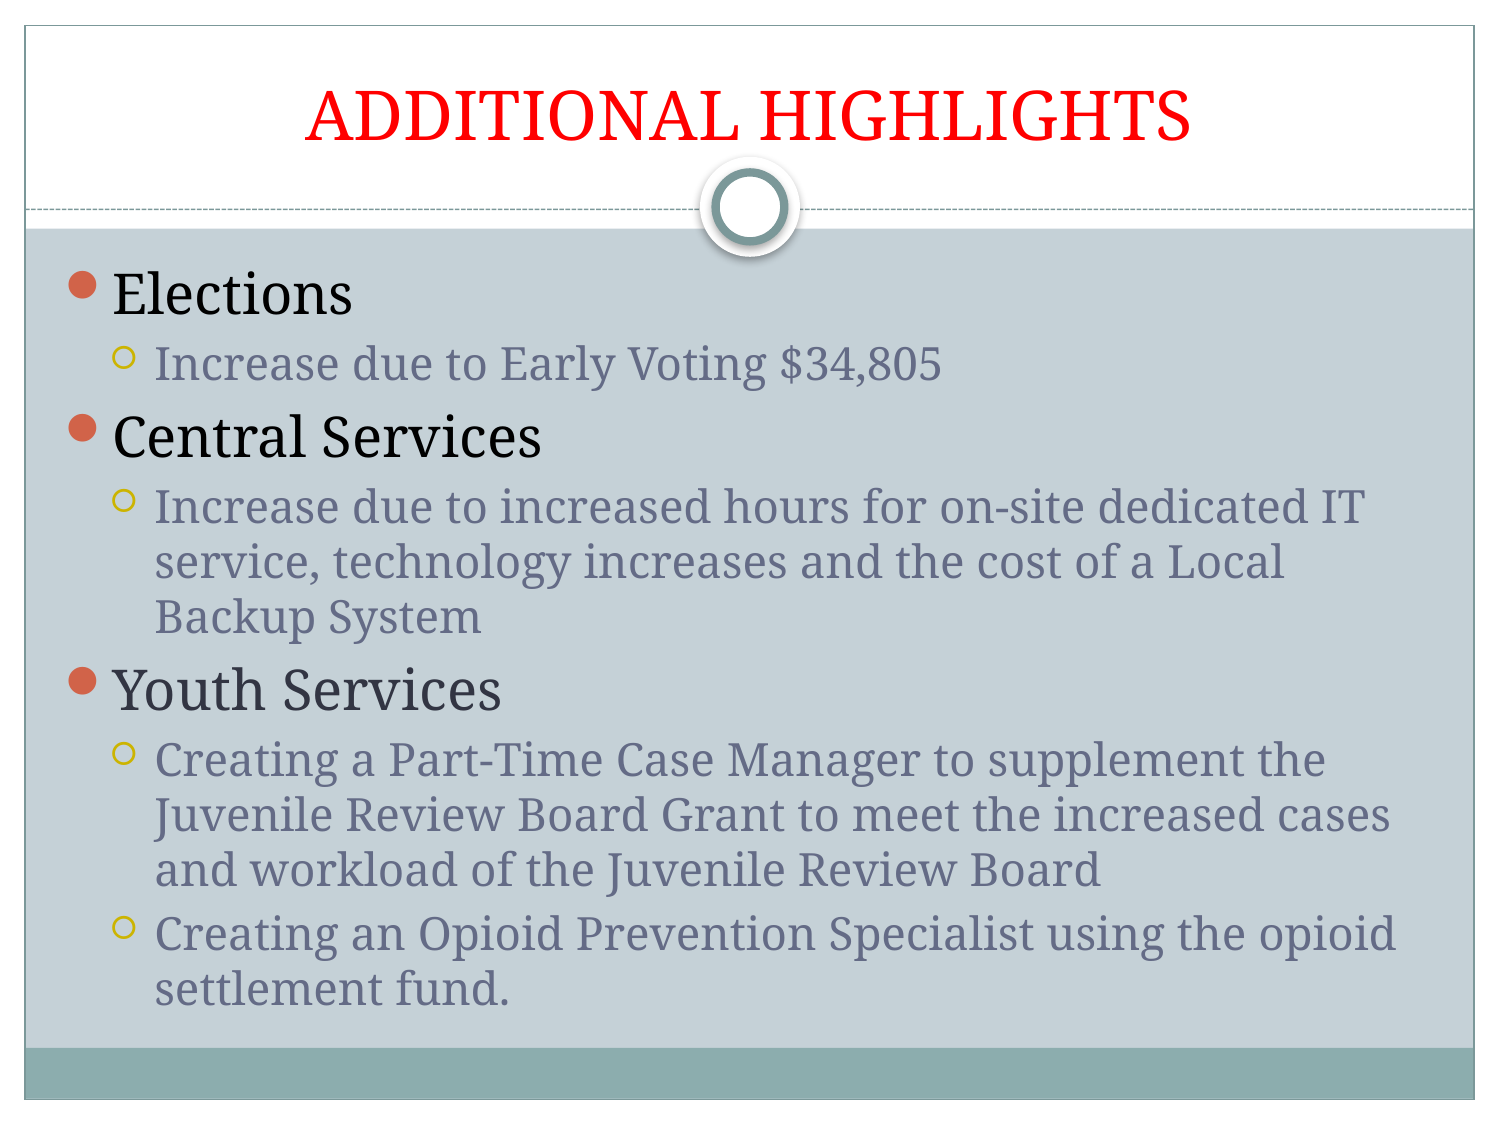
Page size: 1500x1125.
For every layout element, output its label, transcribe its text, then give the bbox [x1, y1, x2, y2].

list Elections Increase due to Early Voting $34,805 Central Services Increase due to increased hours for on-site dedicated IT service, technology increases and the cost of a Local Backup System Youth Services Creating a Part-Time Case Manager to supplement the Juvenile Review Board Grant to meet the increased cases and workload of the Juvenile Review Board Creating an Opioid Prevention Specialist using the opioid settlement fund. [49, 250, 1445, 1038]
title ADDITIONAL HIGHLIGHTS [49, 37, 1450, 163]
